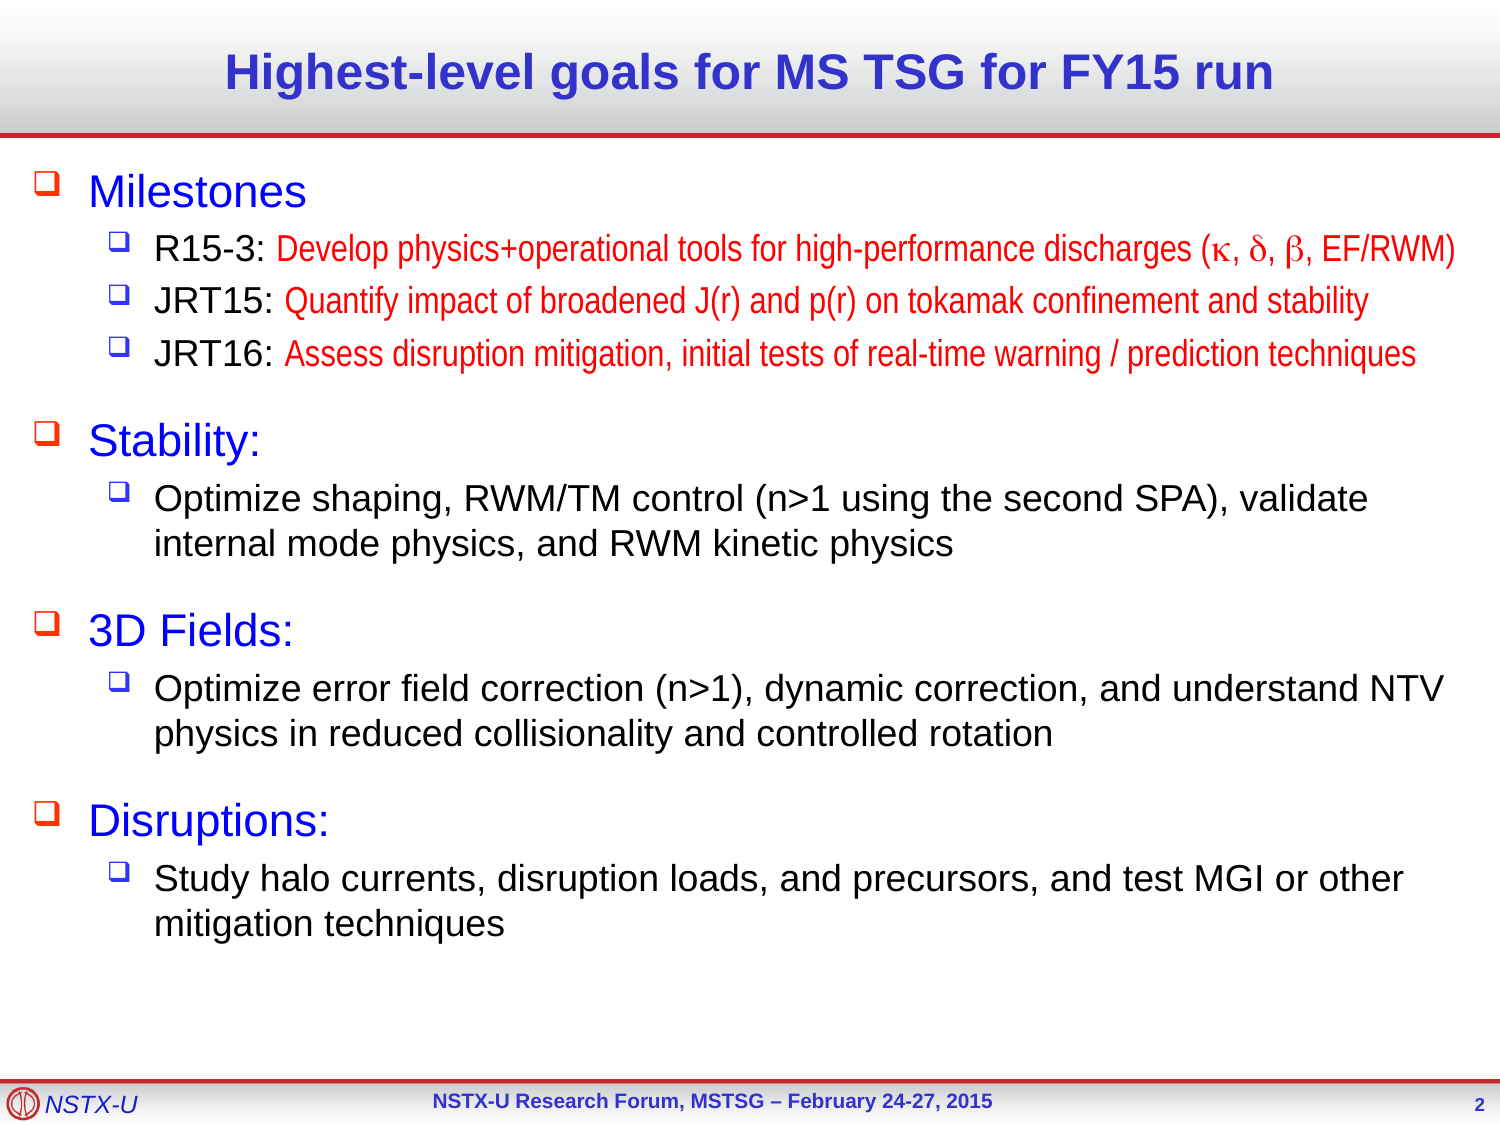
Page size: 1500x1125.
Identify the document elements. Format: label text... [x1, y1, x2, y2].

slide_number 2 [1374, 1091, 1500, 1117]
list Milestones R15-3: Develop physics+operational tools for high-performance discharges (k, d, b, EF/RWM) JRT15: Quantify impact of broadened J(r) and p(r) on tokamak confinement and stability JRT16: Assess disruption mitigation, initial tests of real-time warning / prediction techniques Stability: Optimize shaping, RWM/TM control (n>1 using the second SPA), validate internal mode physics, and RWM kinetic physics 3D Fields: Optimize error field correction (n>1), dynamic correction, and understand NTV physics in reduced collisionality and controlled rotation Disruptions: Study halo currents, disruption loads, and precursors, and test MGI or other mitigation techniques [16, 153, 1500, 1054]
picture [0, 1079, 1500, 1125]
title Highest-level goals for MS TSG for FY15 run [0, 2, 1500, 137]
